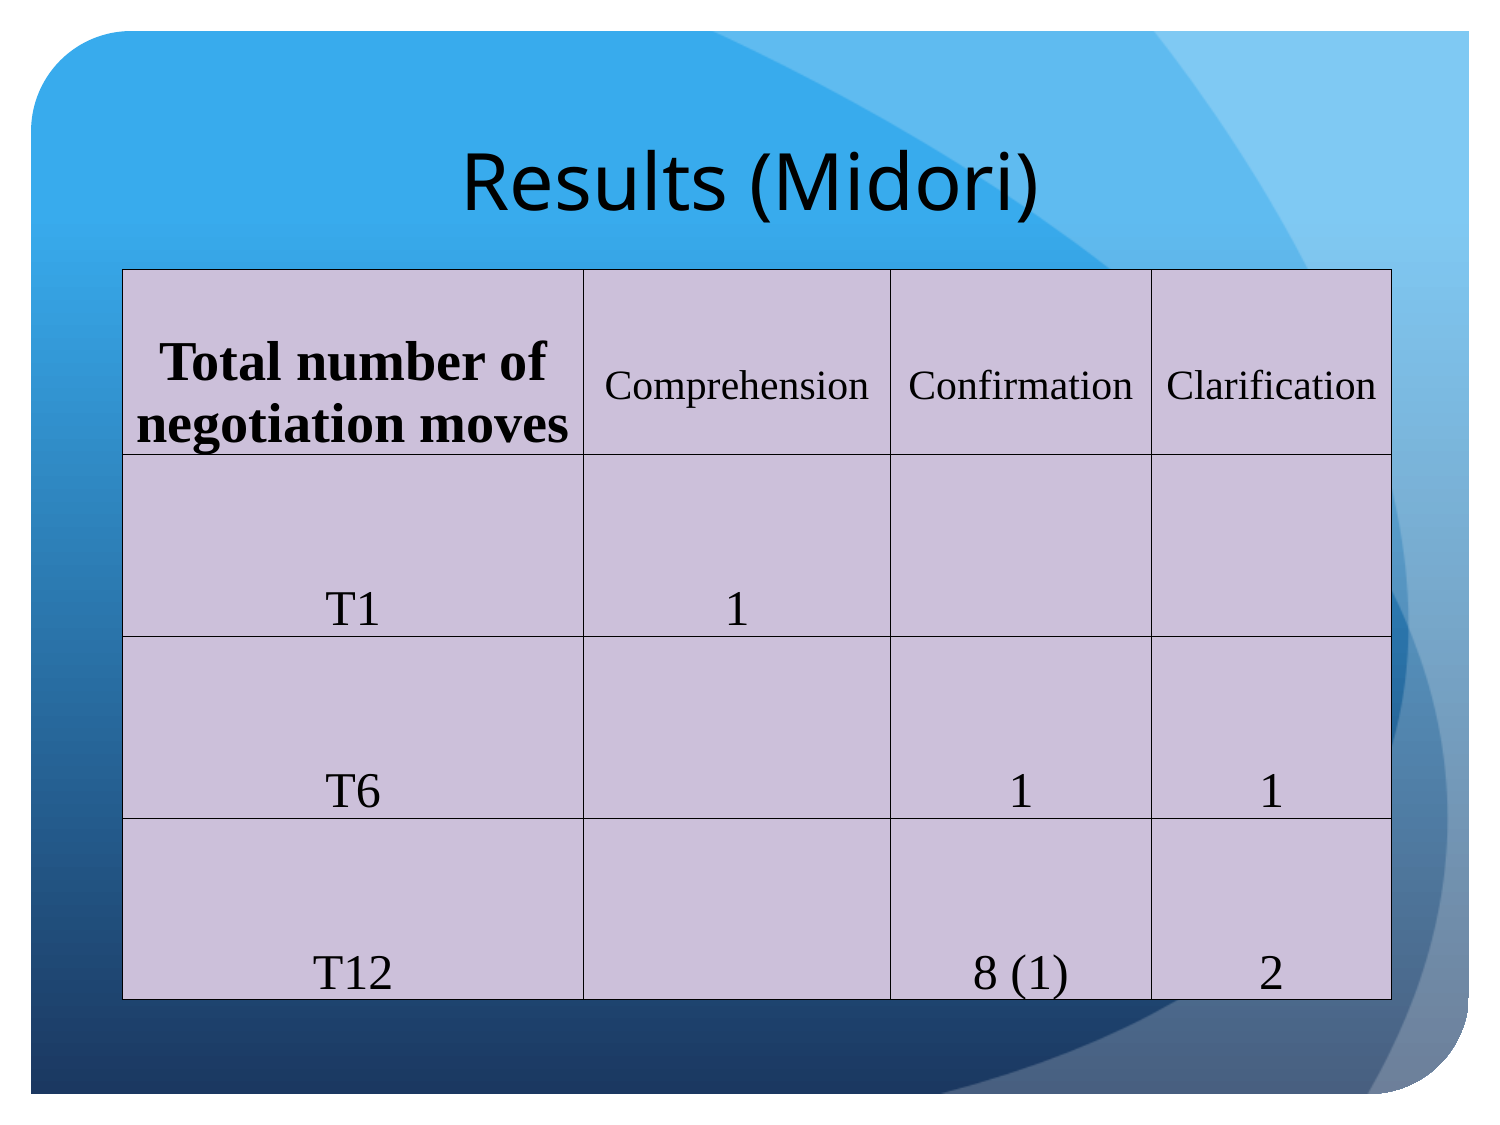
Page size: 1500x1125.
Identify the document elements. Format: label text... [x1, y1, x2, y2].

picture [24, 30, 1473, 1094]
table_header Total number of negotiation moves [123, 270, 583, 454]
title Results (Midori) [127, 62, 1372, 234]
table_cell 8 (1) [891, 819, 1151, 999]
table_cell T6 [123, 637, 583, 818]
table_cell T1 [123, 455, 583, 636]
table_cell [584, 819, 890, 999]
table_cell 1 [1152, 637, 1391, 818]
table_header Comprehension [584, 270, 890, 454]
table_cell [1152, 455, 1391, 636]
table_header Clarification [1152, 270, 1391, 454]
table_cell 1 [584, 455, 890, 636]
table_cell [584, 637, 890, 818]
table_cell 2 [1152, 819, 1391, 999]
table_cell T12 [123, 819, 583, 999]
table_cell [891, 455, 1151, 636]
table_cell 1 [891, 637, 1151, 818]
table_header Confirmation [891, 270, 1151, 454]
